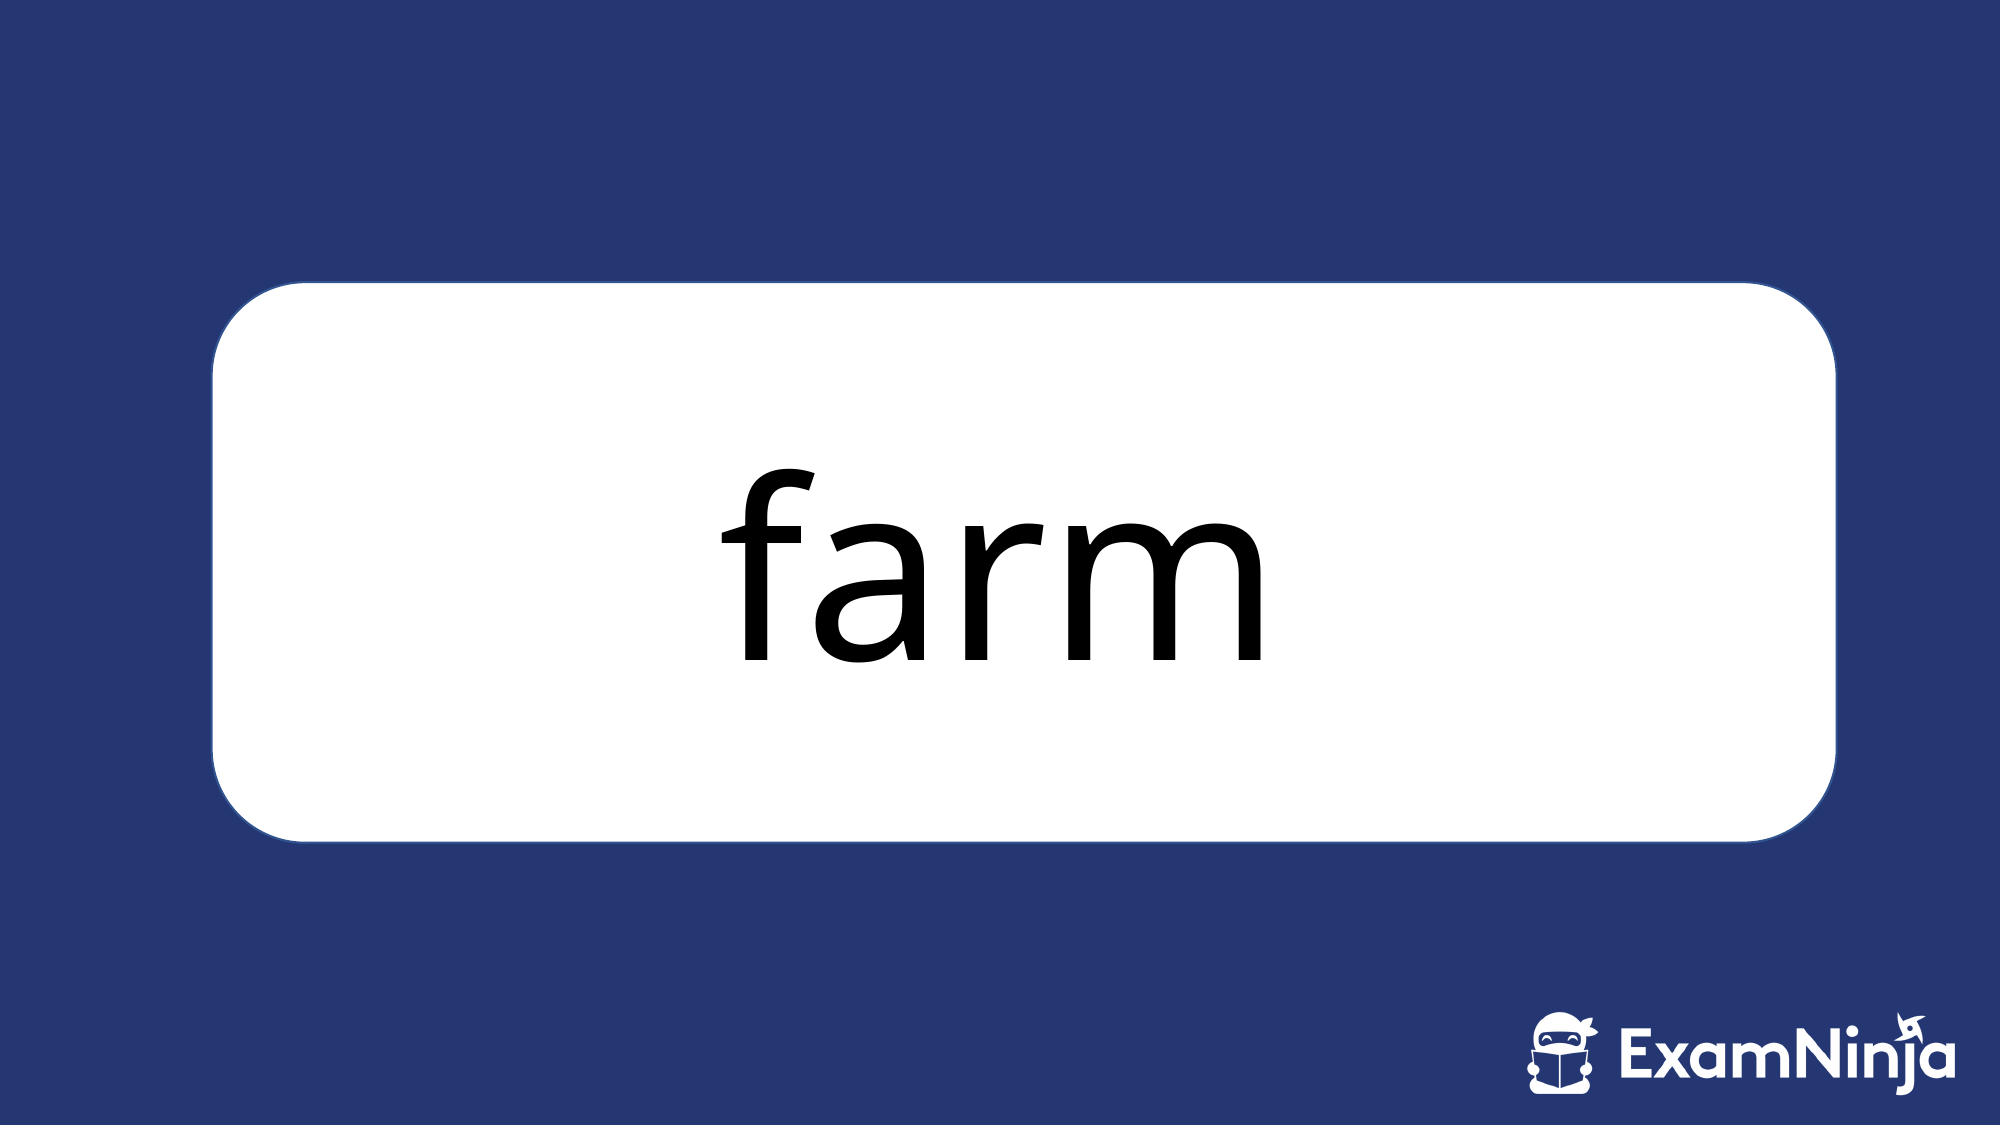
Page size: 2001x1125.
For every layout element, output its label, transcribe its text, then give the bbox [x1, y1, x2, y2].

text_box [210, 281, 1838, 403]
picture [1501, 1003, 1979, 1102]
text_box [210, 719, 1838, 844]
text_box farm [143, 403, 1857, 719]
